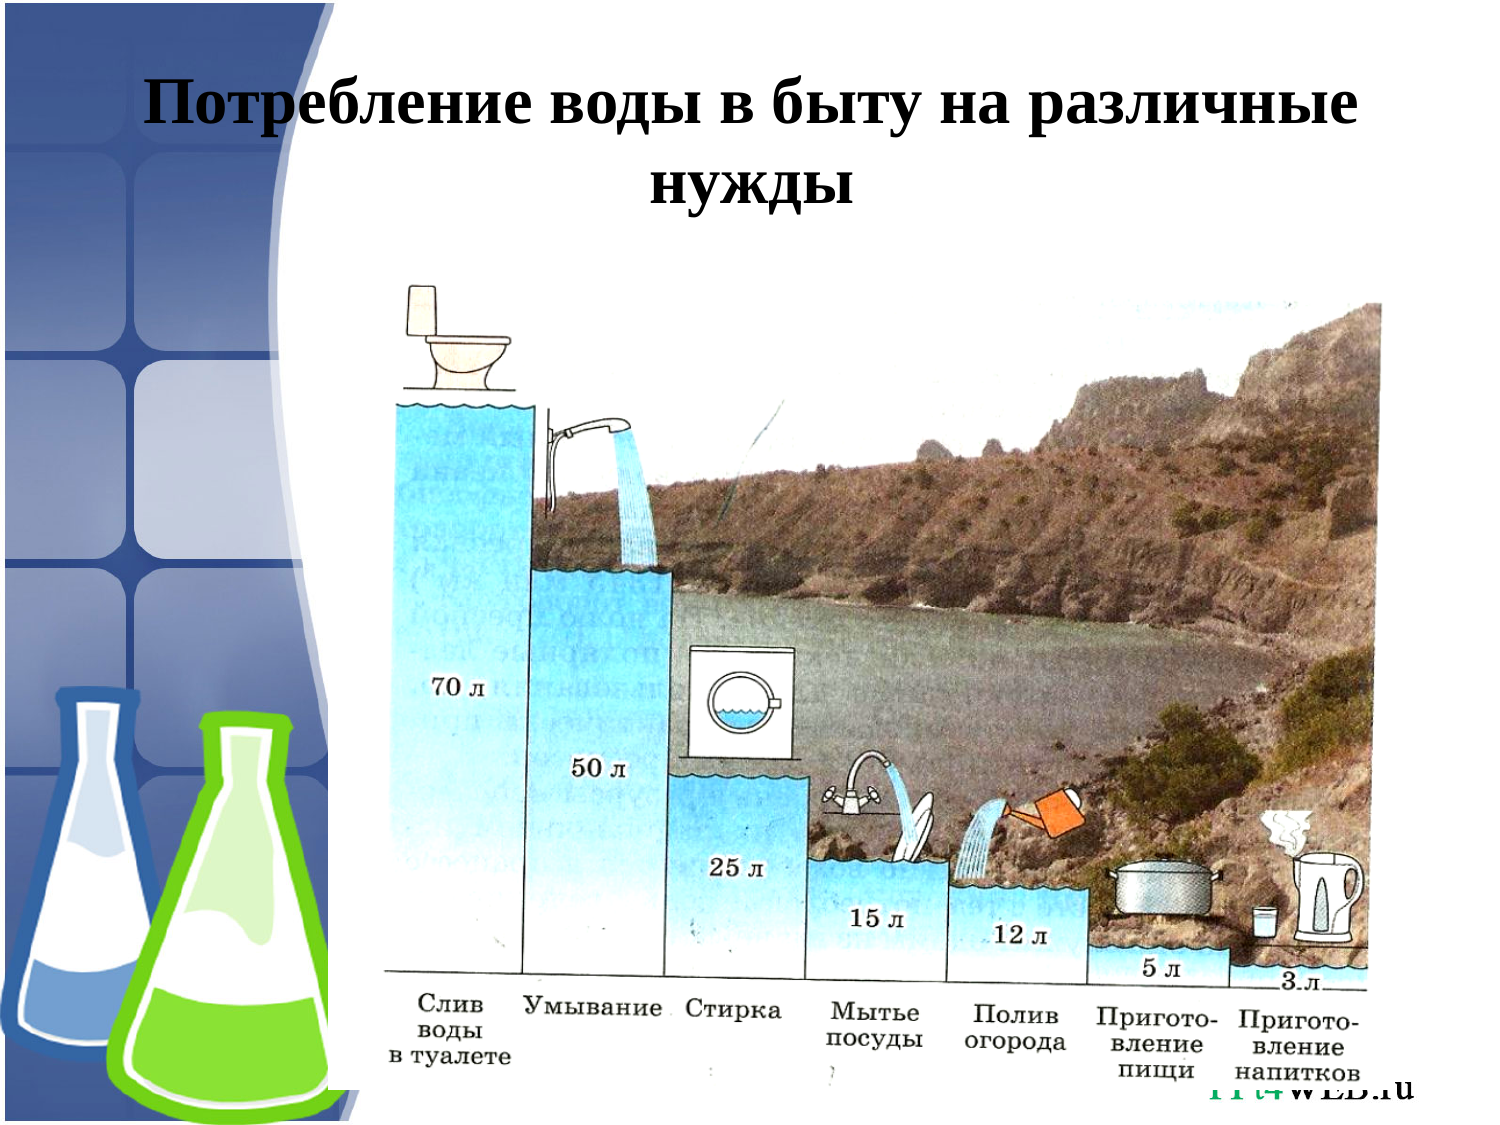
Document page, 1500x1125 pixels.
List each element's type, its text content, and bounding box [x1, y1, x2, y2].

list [327, 262, 1395, 1091]
title Потребление воды в быту на различные нужды [76, 42, 1427, 231]
picture [0, 0, 1500, 1125]
